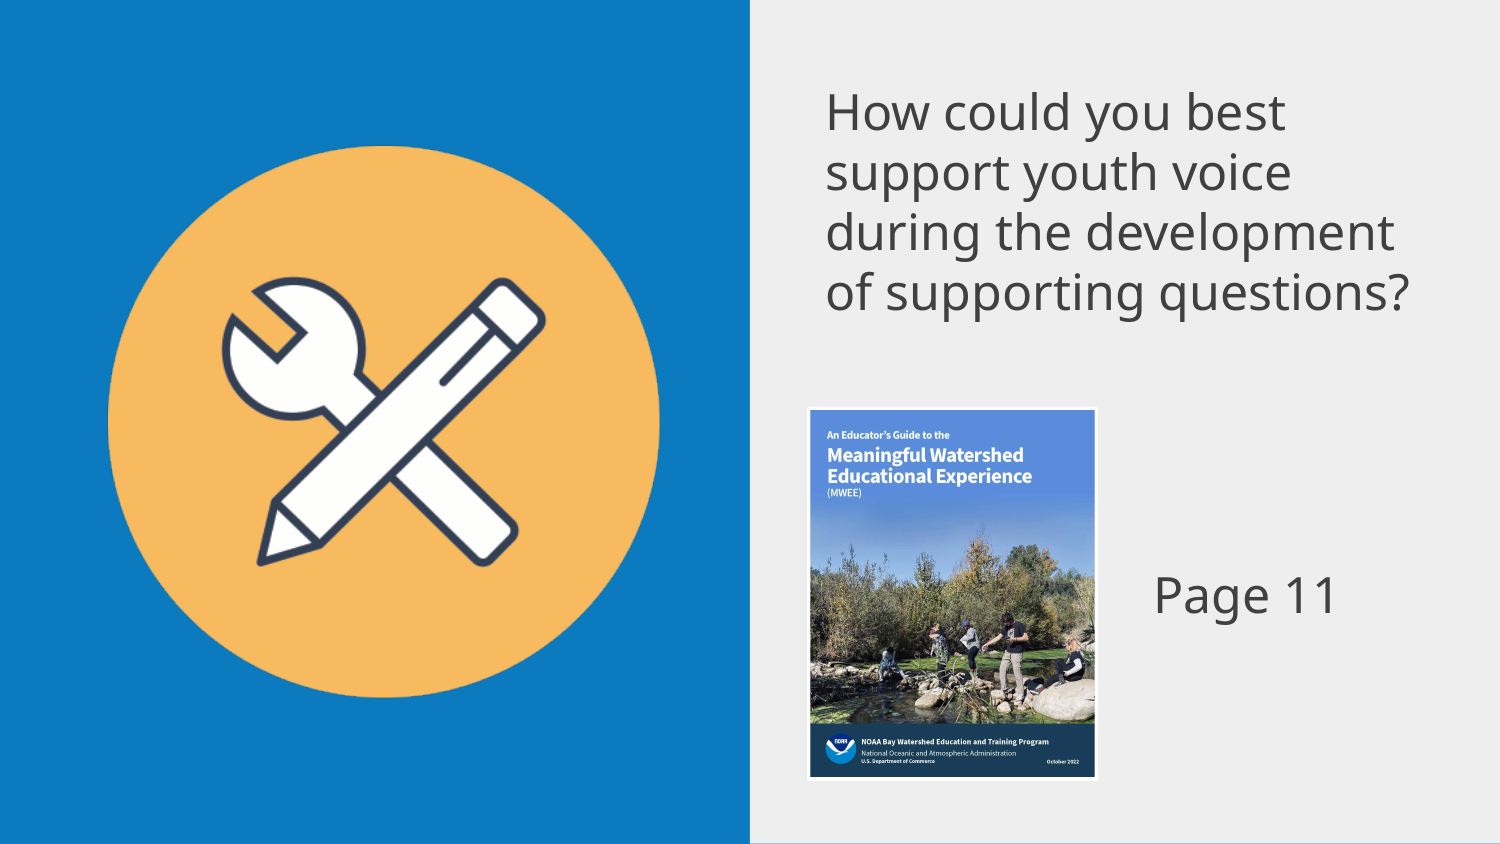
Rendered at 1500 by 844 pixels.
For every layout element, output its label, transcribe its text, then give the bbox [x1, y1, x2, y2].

list Page 11 [1138, 439, 1358, 749]
list How could you best support youth voice during the development of supporting questions? [810, 45, 1440, 356]
picture [91, 129, 677, 715]
picture [809, 410, 1095, 778]
